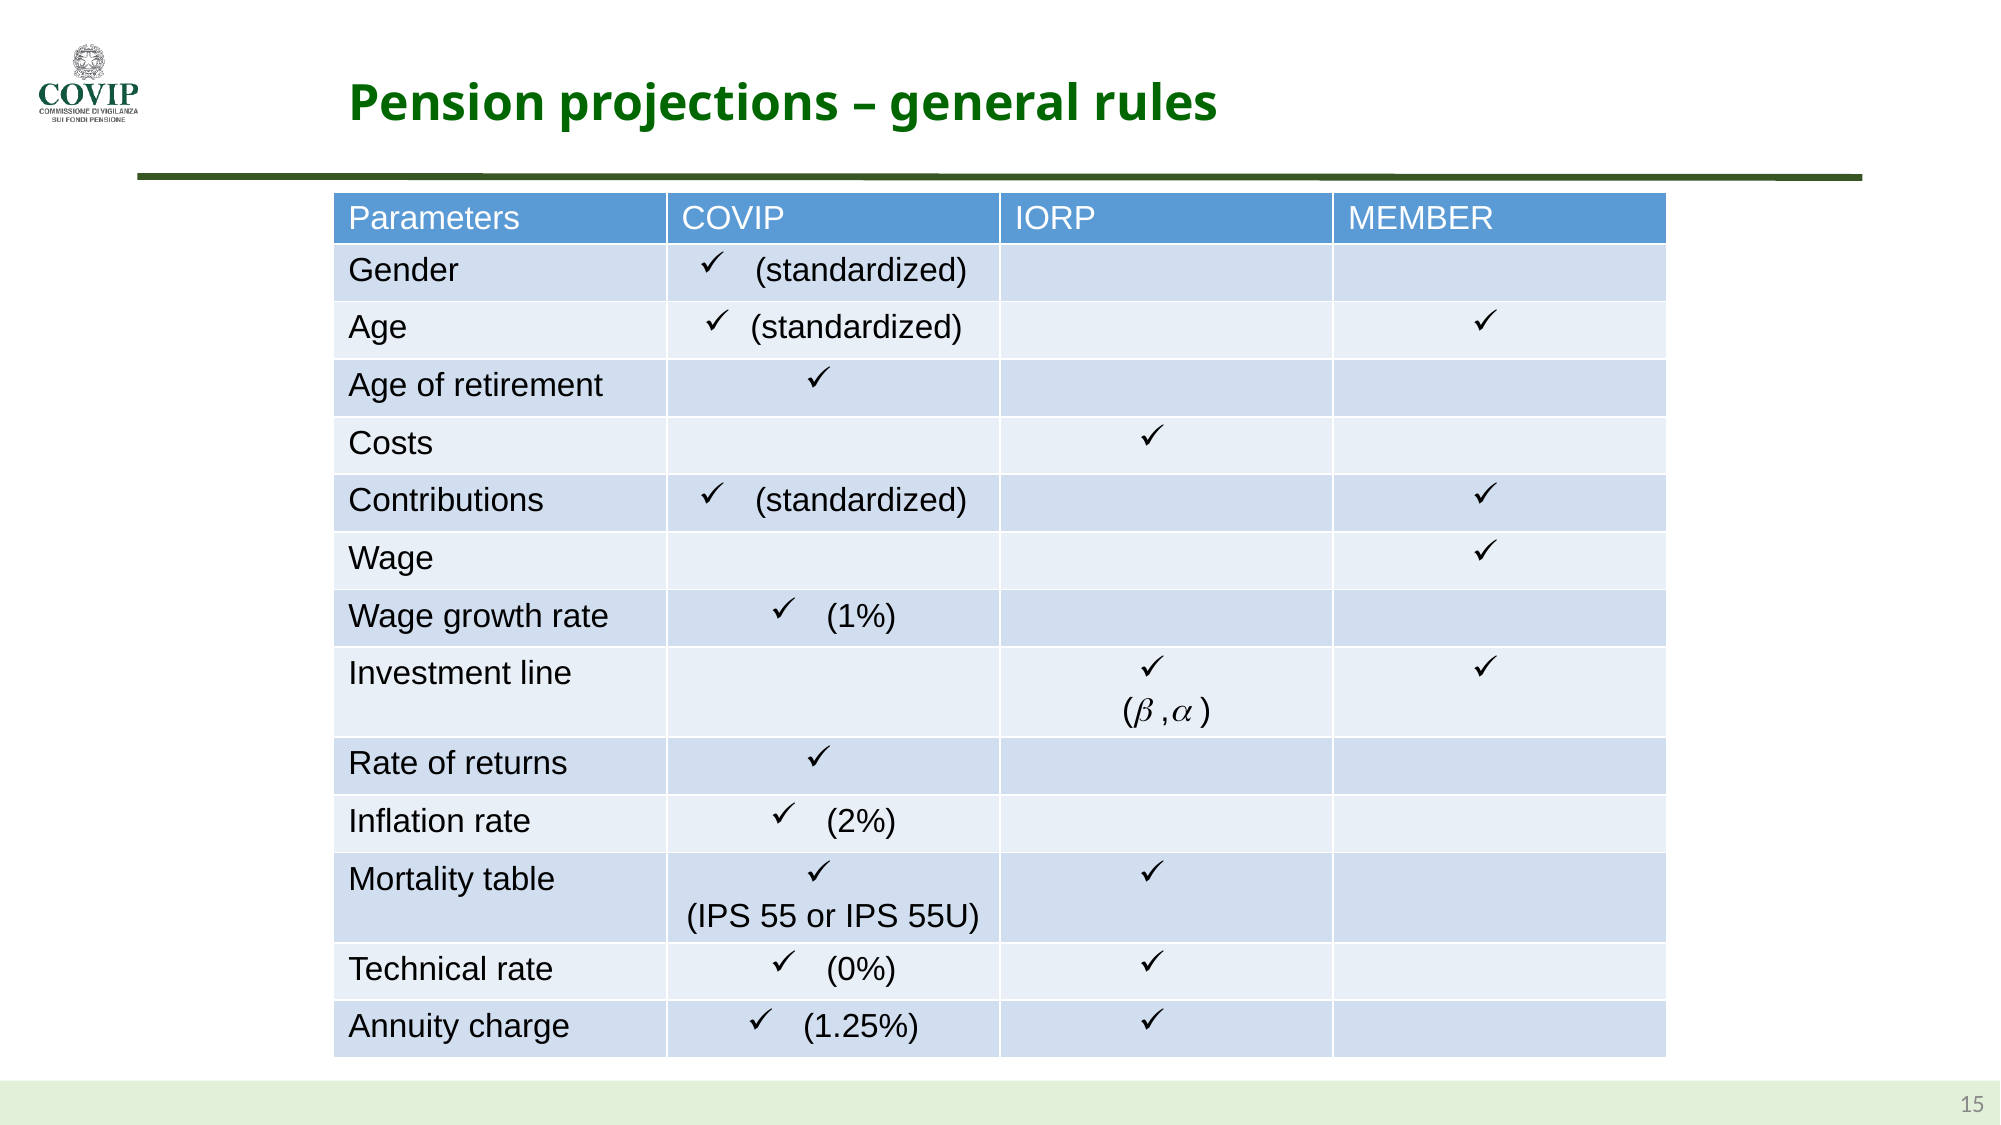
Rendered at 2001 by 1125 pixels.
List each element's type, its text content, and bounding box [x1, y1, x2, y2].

table_cell Inflation rate [334, 796, 666, 852]
table_cell [1001, 475, 1332, 531]
table_cell [1001, 1001, 1332, 1057]
table_cell [1334, 475, 1666, 531]
table_cell [1001, 245, 1332, 301]
table_cell Technical rate [334, 944, 666, 999]
table_cell (standardized) [668, 302, 999, 358]
table_cell [668, 360, 999, 416]
table_header Parameters [334, 193, 666, 243]
table_cell Rate of returns [334, 738, 666, 794]
table_cell (standardized) [668, 245, 999, 301]
table_cell [1334, 245, 1666, 301]
table_cell [1001, 590, 1332, 646]
table_cell (2%) [668, 796, 999, 852]
table_cell [1334, 853, 1666, 942]
table_header MEMBER [1334, 193, 1666, 243]
table_cell Gender [334, 245, 666, 301]
table_cell [1334, 944, 1666, 999]
table_cell (0%) [668, 944, 999, 999]
text_box [0, 1080, 1550, 1125]
table_cell (IPS 55 or IPS 55U) [668, 853, 999, 942]
text_box Pension projections – general rules [333, 31, 2000, 177]
table_cell [1001, 796, 1332, 852]
table_cell [1001, 418, 1332, 473]
table_cell [1001, 944, 1332, 999]
table_header IORP [1001, 193, 1332, 243]
table_cell (standardized) [668, 475, 999, 531]
table_cell [1334, 1001, 1666, 1057]
table_cell [1334, 796, 1666, 852]
table_cell [1334, 738, 1666, 794]
table_cell Mortality table [334, 853, 666, 942]
table_cell ( , ) [1001, 648, 1332, 736]
table_cell Age [334, 302, 666, 358]
table_cell [1334, 533, 1666, 589]
table_cell [668, 648, 999, 736]
table_cell [1001, 302, 1332, 358]
table_cell [1001, 738, 1332, 794]
table_header COVIP [668, 193, 999, 243]
table_cell [1334, 590, 1666, 646]
table_cell [1334, 648, 1666, 736]
table_cell [1001, 360, 1332, 416]
table_cell [1334, 418, 1666, 473]
table_cell [1334, 302, 1666, 358]
table_cell [668, 738, 999, 794]
table_cell (1.25%) [668, 1001, 999, 1057]
table_cell Investment line [334, 648, 666, 736]
table_cell [1334, 360, 1666, 416]
table_cell [668, 418, 999, 473]
table_cell Contributions [334, 475, 666, 531]
table_cell Wage [334, 533, 666, 589]
table_cell (1%) [668, 590, 999, 646]
table_cell [1001, 533, 1332, 589]
table_cell [668, 533, 999, 589]
table_cell Costs [334, 418, 666, 473]
table_cell [1001, 853, 1332, 942]
slide_number 15 [1550, 1080, 2000, 1125]
table_cell Wage growth rate [334, 590, 666, 646]
picture [39, 44, 138, 122]
table_cell Age of retirement [334, 360, 666, 416]
table_cell Annuity charge [334, 1001, 666, 1057]
